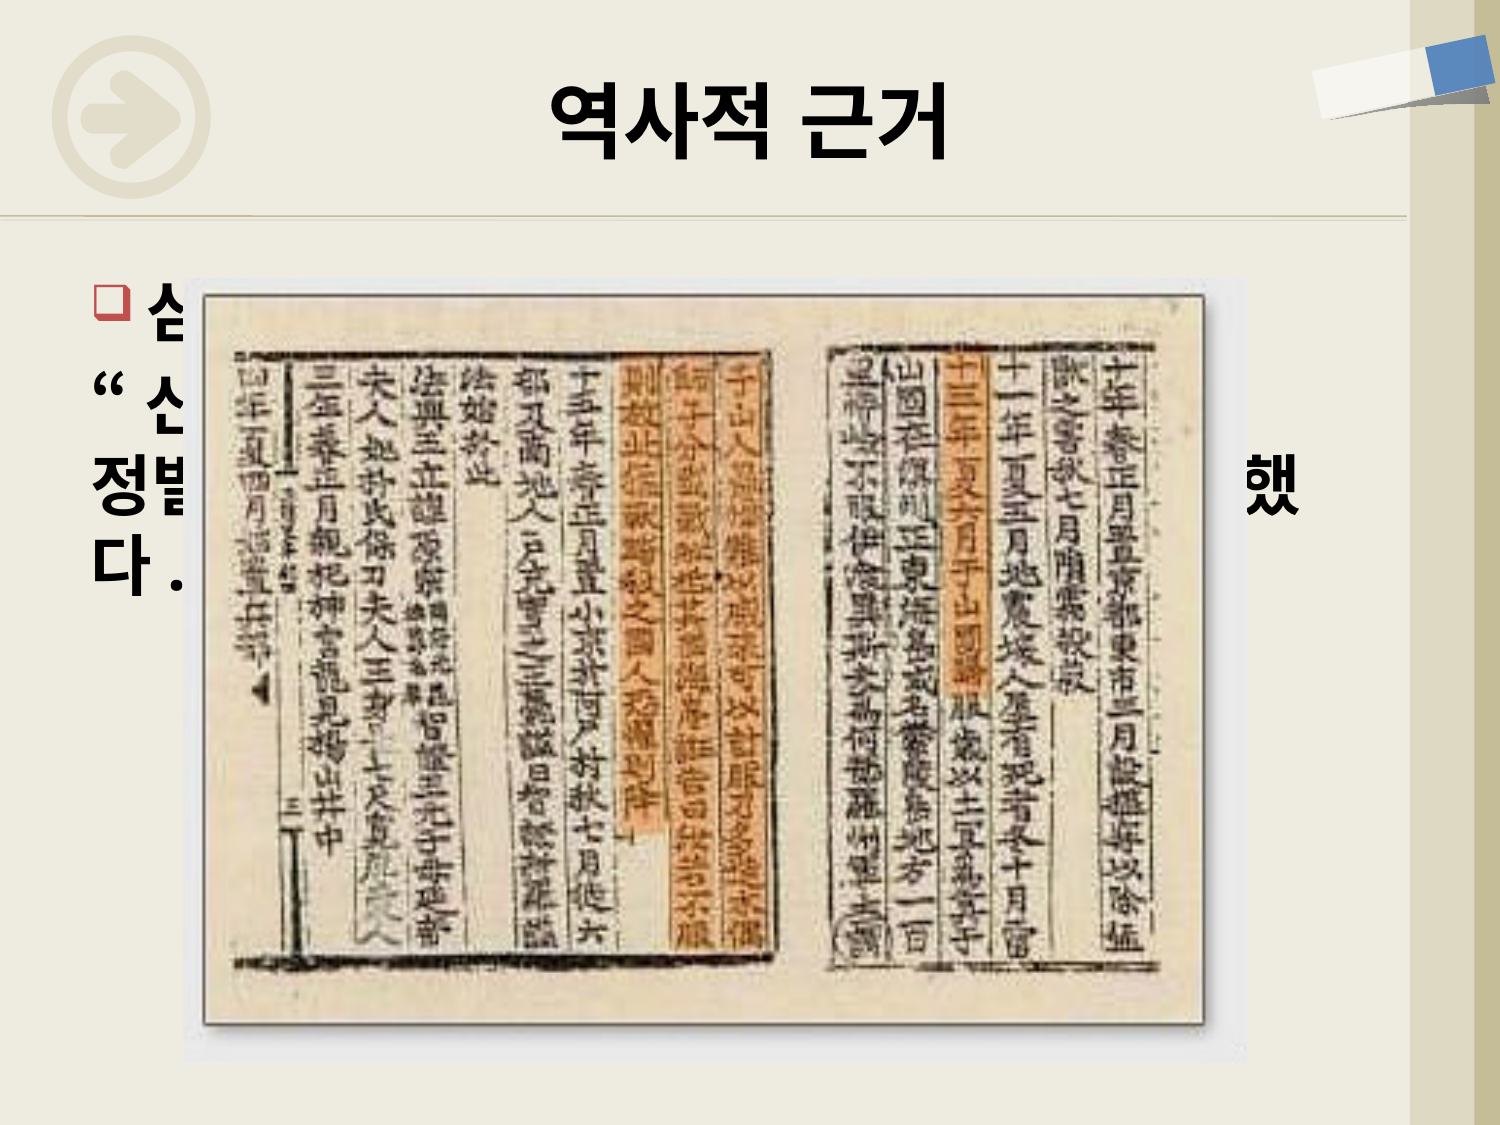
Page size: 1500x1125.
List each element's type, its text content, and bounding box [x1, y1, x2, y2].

picture [182, 278, 1247, 1066]
list 삼국사기(512) “신라 이찬 이사부가 우산국(울릉도)을 정벌하여 신라가 우산국(울릉도)을 복속했다.” [75, 262, 1406, 1005]
title 역사적 근거 [75, 24, 1425, 213]
